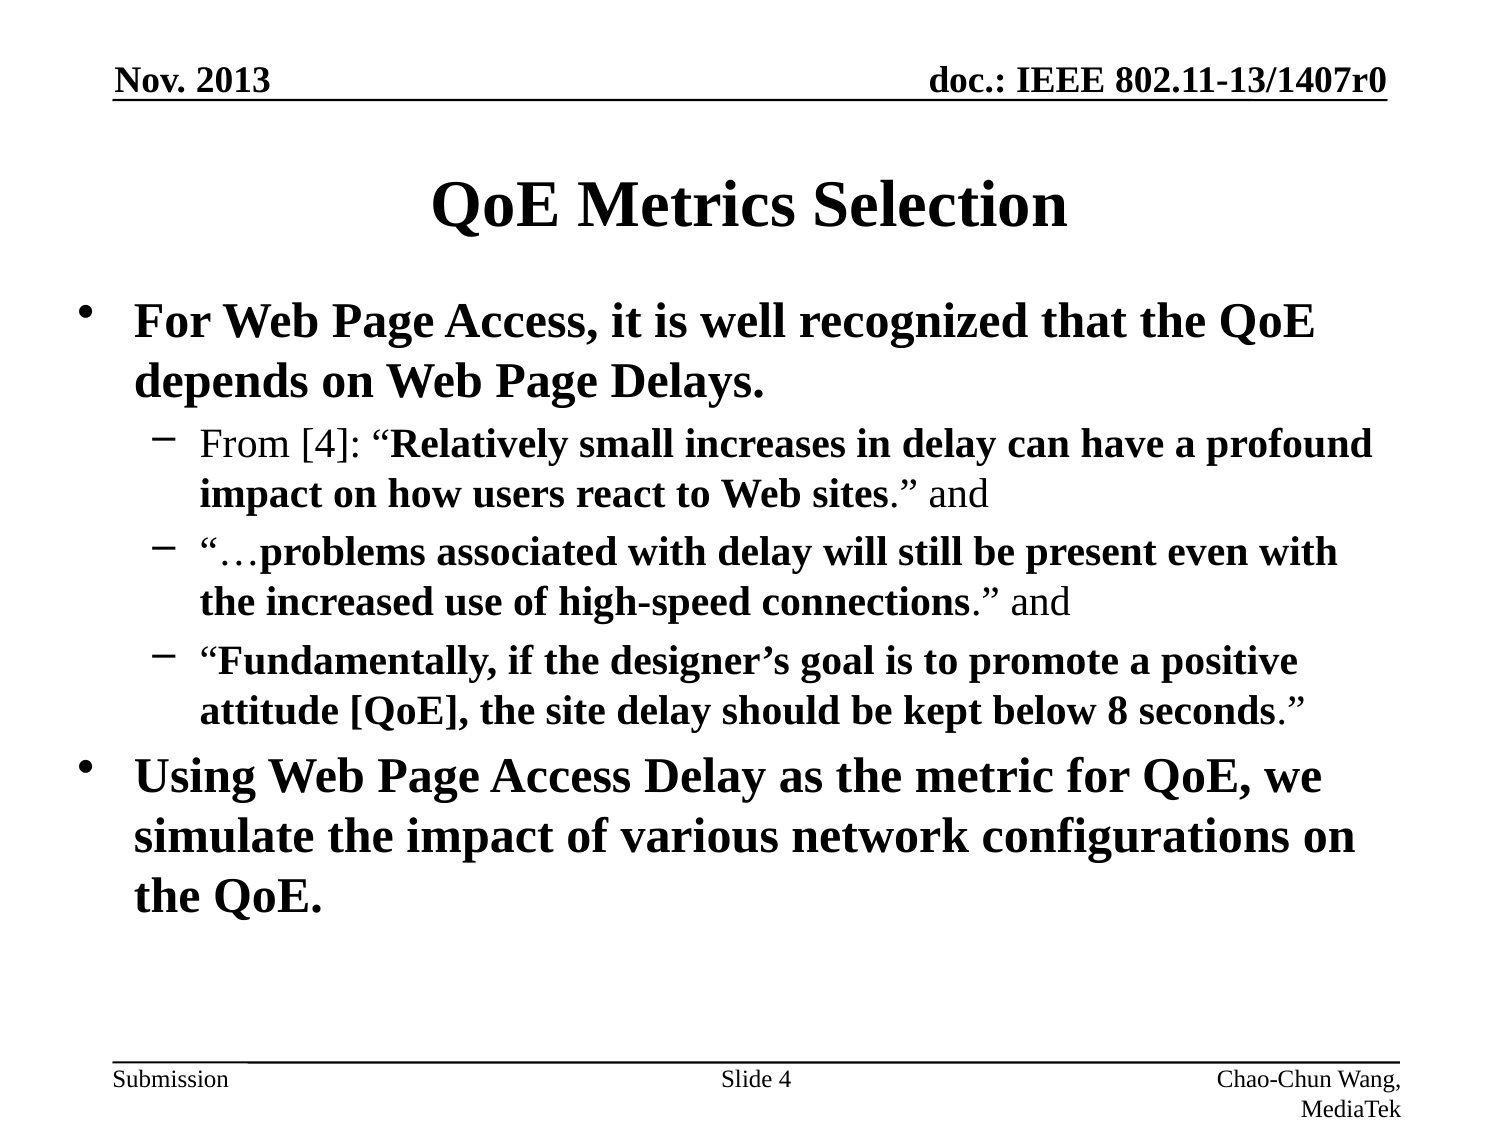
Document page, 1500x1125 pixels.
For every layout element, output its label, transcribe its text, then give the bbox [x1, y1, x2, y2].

title QoE Metrics Selection [112, 112, 1388, 279]
list For Web Page Access, it is well recognized that the QoE depends on Web Page Delays. From [4]: “Relatively small increases in delay can have a profound impact on how users react to Web sites.” and “…problems associated with delay will still be present even with the increased use of high-speed connections.” and “Fundamentally, if the designer’s goal is to promote a positive attitude [QoE], the site delay should be kept below 8 seconds.” Using Web Page Access Delay as the metric for QoE, we simulate the impact of various network configurations on the QoE. [62, 279, 1413, 1055]
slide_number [114, 54, 275, 100]
footer Chao-Chun Wang, MediaTek [1179, 1062, 1402, 1123]
slide_number Slide 4 [712, 1062, 800, 1093]
